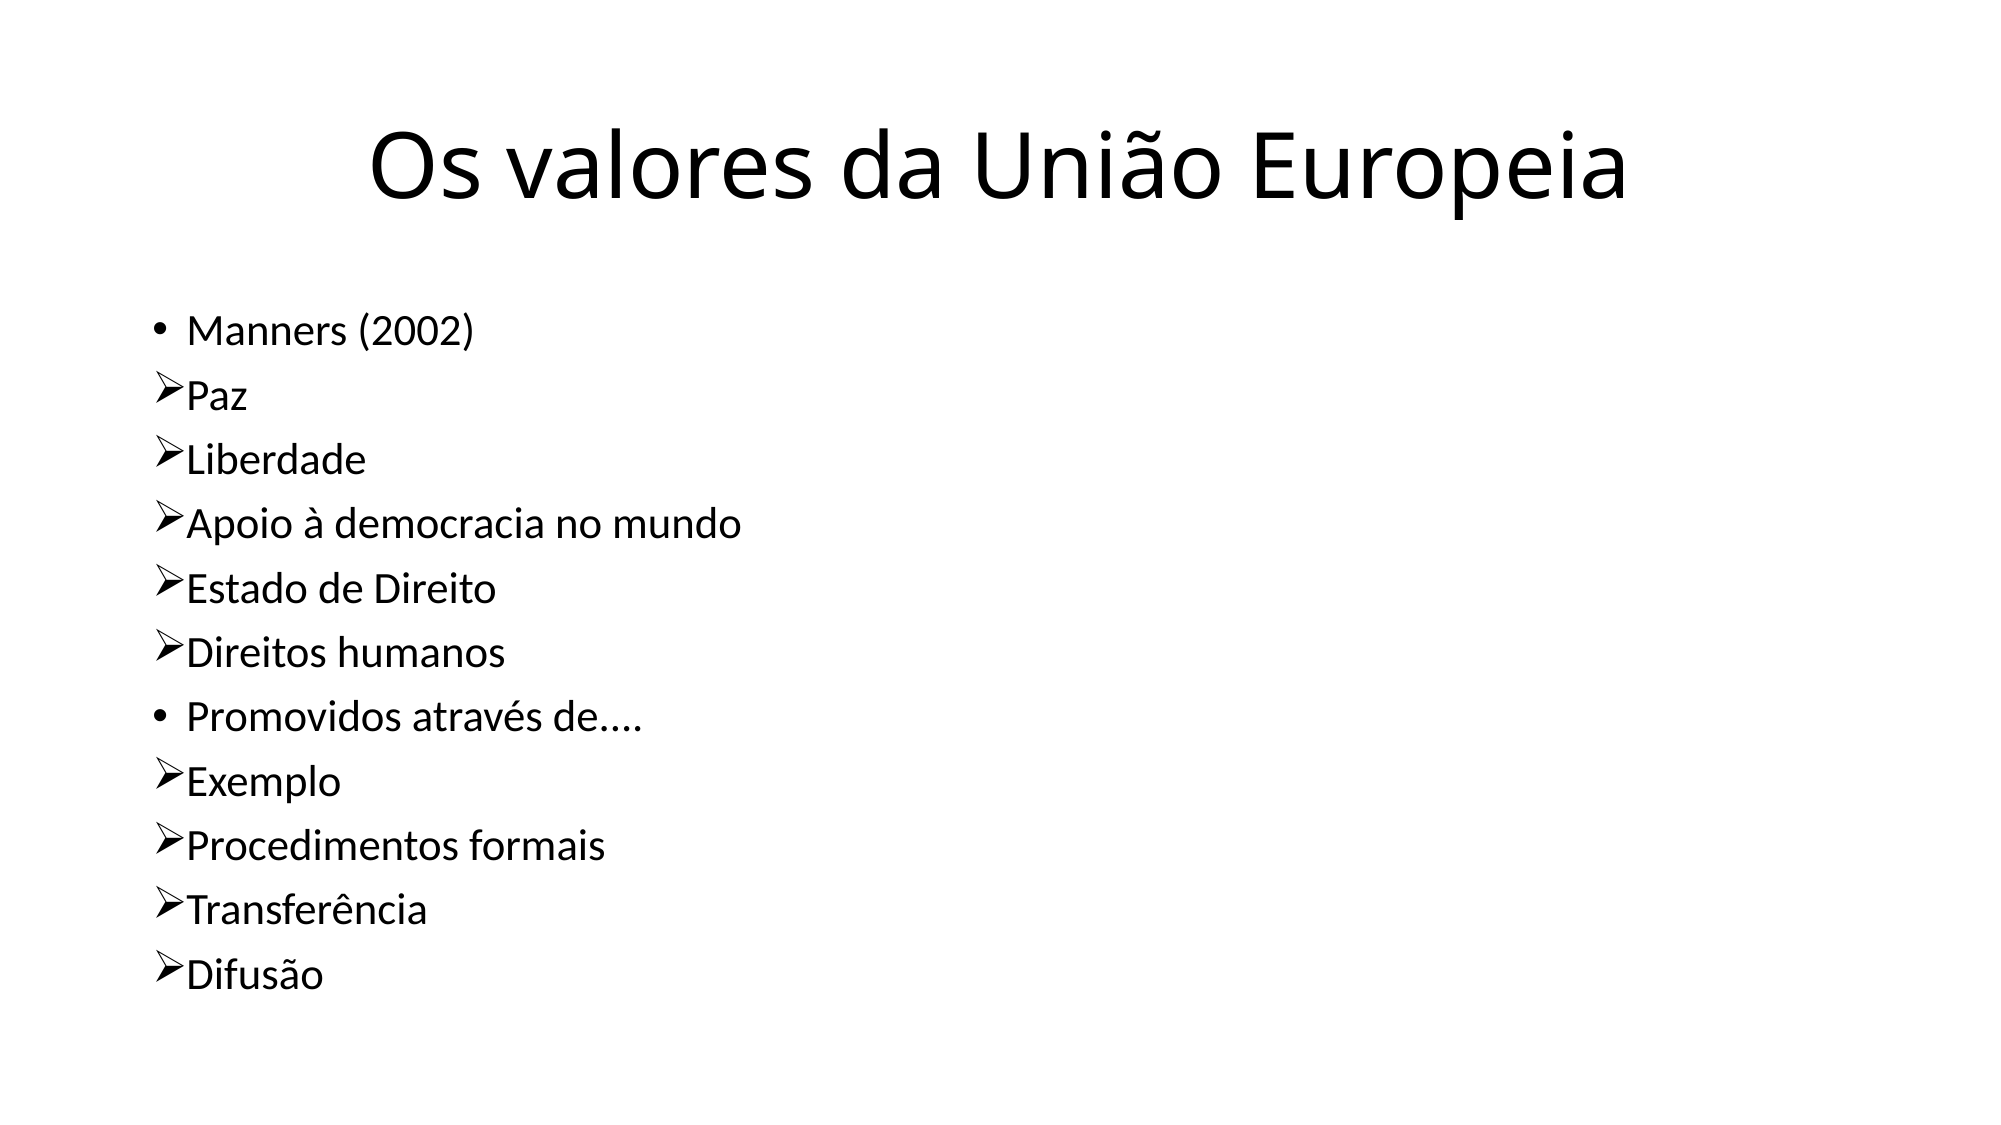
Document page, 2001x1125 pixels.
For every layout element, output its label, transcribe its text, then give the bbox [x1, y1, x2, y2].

list Manners (2002) Paz Liberdade Apoio à democracia no mundo Estado de Direito Direitos humanos Promovidos através de.... Exemplo Procedimentos formais Transferência Difusão [137, 299, 1863, 1014]
title Os valores da União Europeia [137, 59, 1863, 278]
